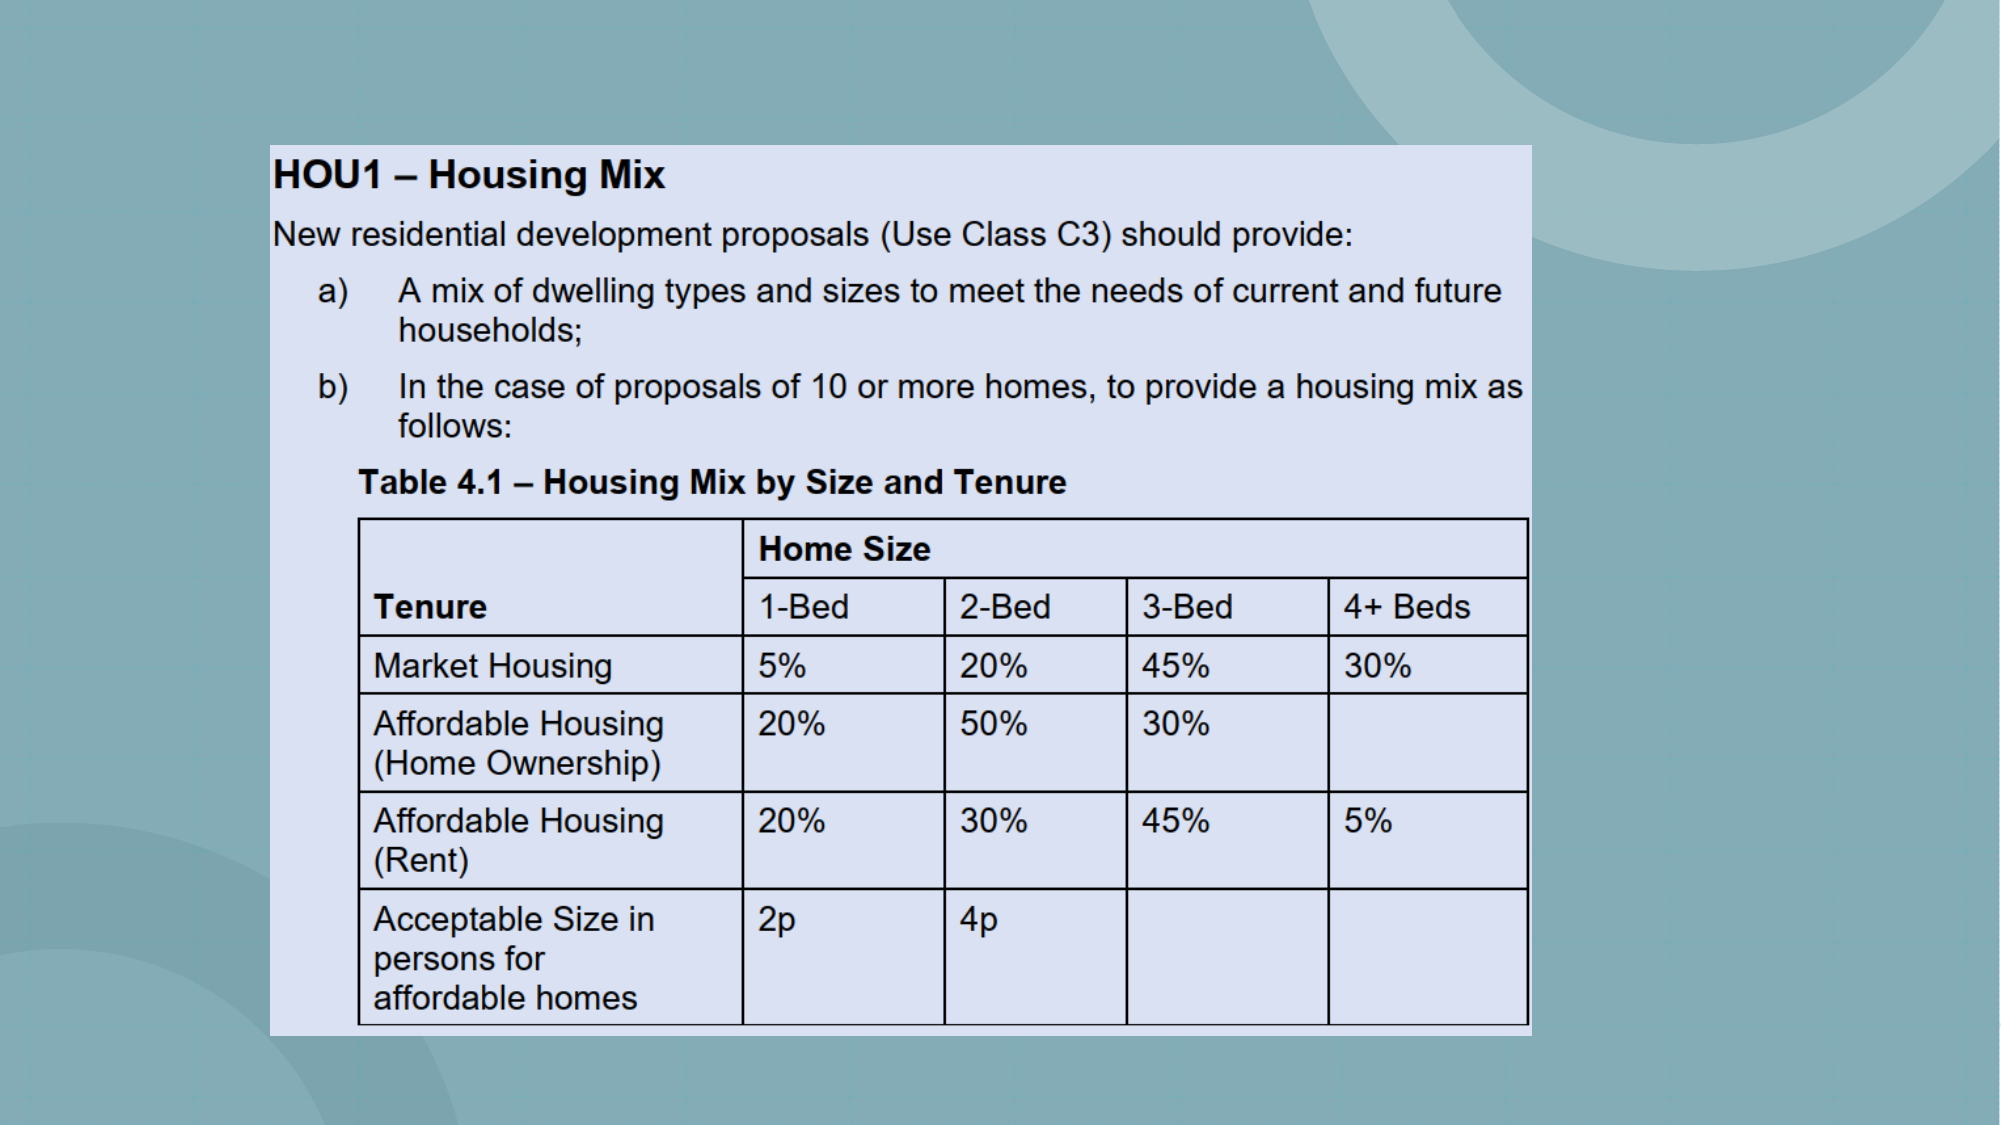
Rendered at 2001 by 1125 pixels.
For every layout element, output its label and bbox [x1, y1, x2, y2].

picture [270, 145, 1532, 1036]
